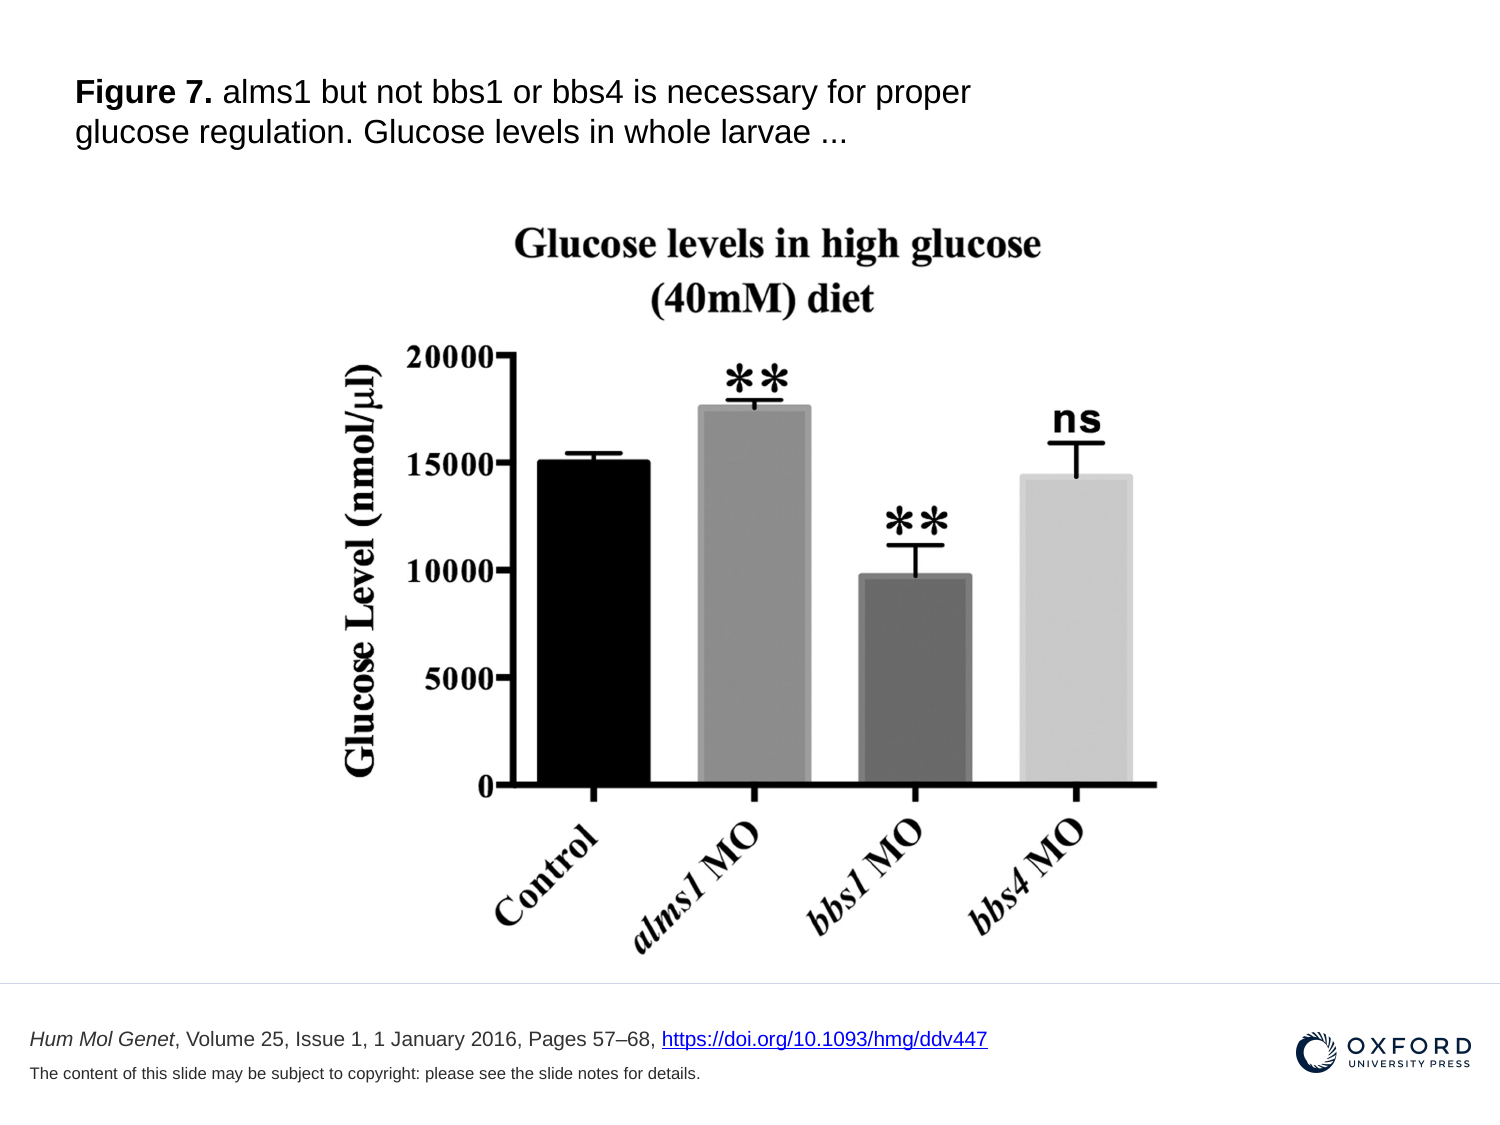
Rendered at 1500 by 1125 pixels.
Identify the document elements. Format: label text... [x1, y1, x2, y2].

footer Hum Mol Genet, Volume 25, Issue 1, 1 January 2016, Pages 57–68, https://doi.org/10.1093/hmg/ddv447 The content of this slide may be subject to copyright: please see the slide notes for details. [0, 983, 1260, 1125]
picture [341, 224, 1160, 957]
picture [1296, 1032, 1471, 1073]
title Figure 7. alms1 but not bbs1 or bbs4 is necessary for proper glucose regulation. Glucose levels in whole larvae ... [75, 69, 1078, 171]
